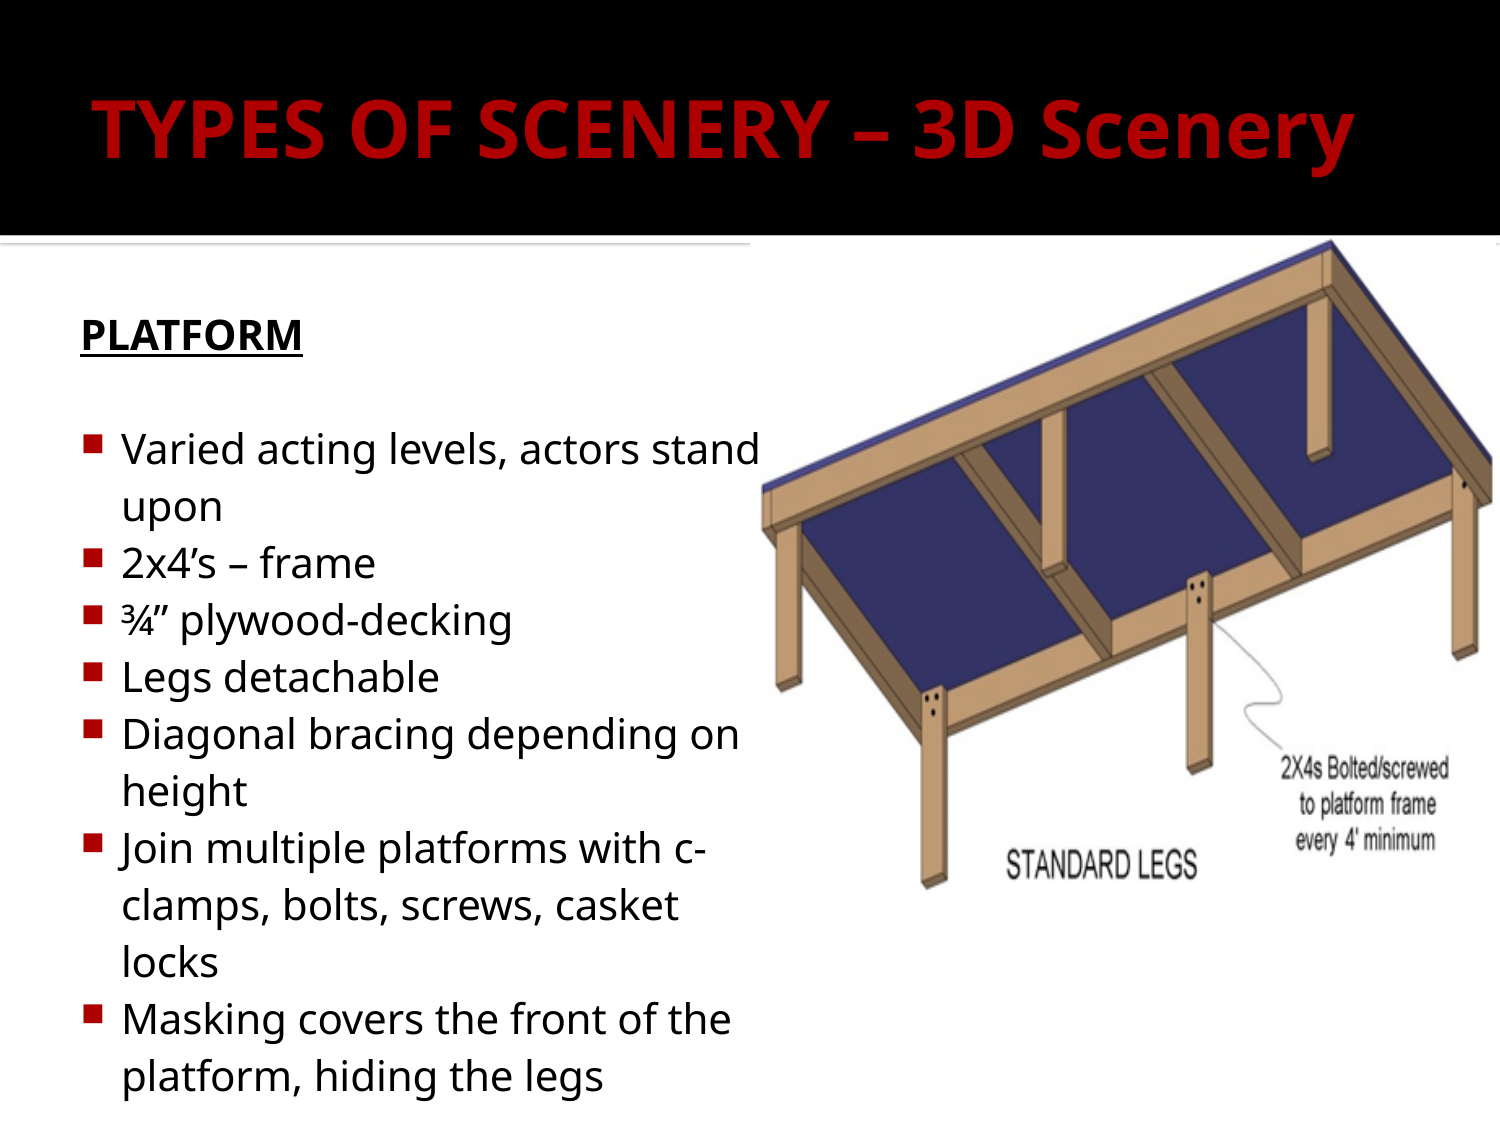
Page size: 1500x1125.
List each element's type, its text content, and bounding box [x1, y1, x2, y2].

picture [749, 237, 1496, 892]
title TYPES OF SCENERY – 3D Scenery [75, 24, 1425, 231]
list PLATFORM Varied acting levels, actors stand upon 2x4’s – frame ¾” plywood-decking Legs detachable Diagonal bracing depending on height Join multiple platforms with c-clamps, bolts, screws, casket locks Masking covers the front of the platform, hiding the legs [50, 291, 788, 1125]
